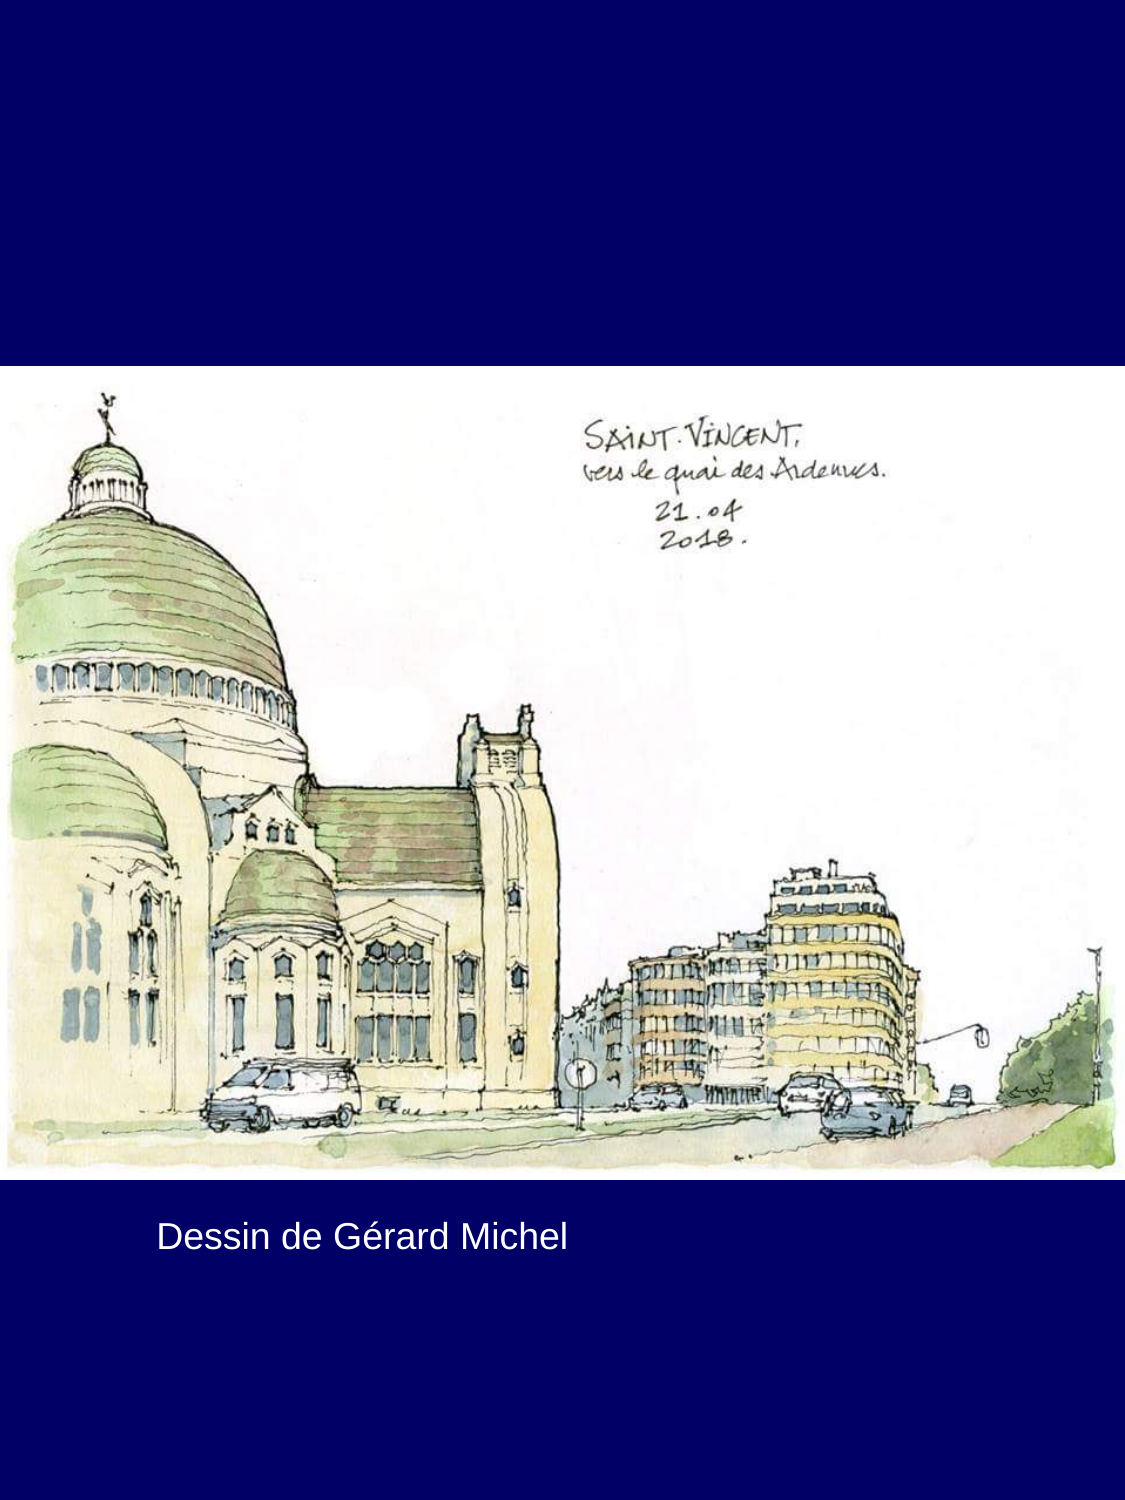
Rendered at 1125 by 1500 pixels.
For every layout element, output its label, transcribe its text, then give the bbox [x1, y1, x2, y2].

text_box Dessin de Gérard Michel [141, 1204, 1063, 1261]
picture [0, 365, 1125, 1181]
